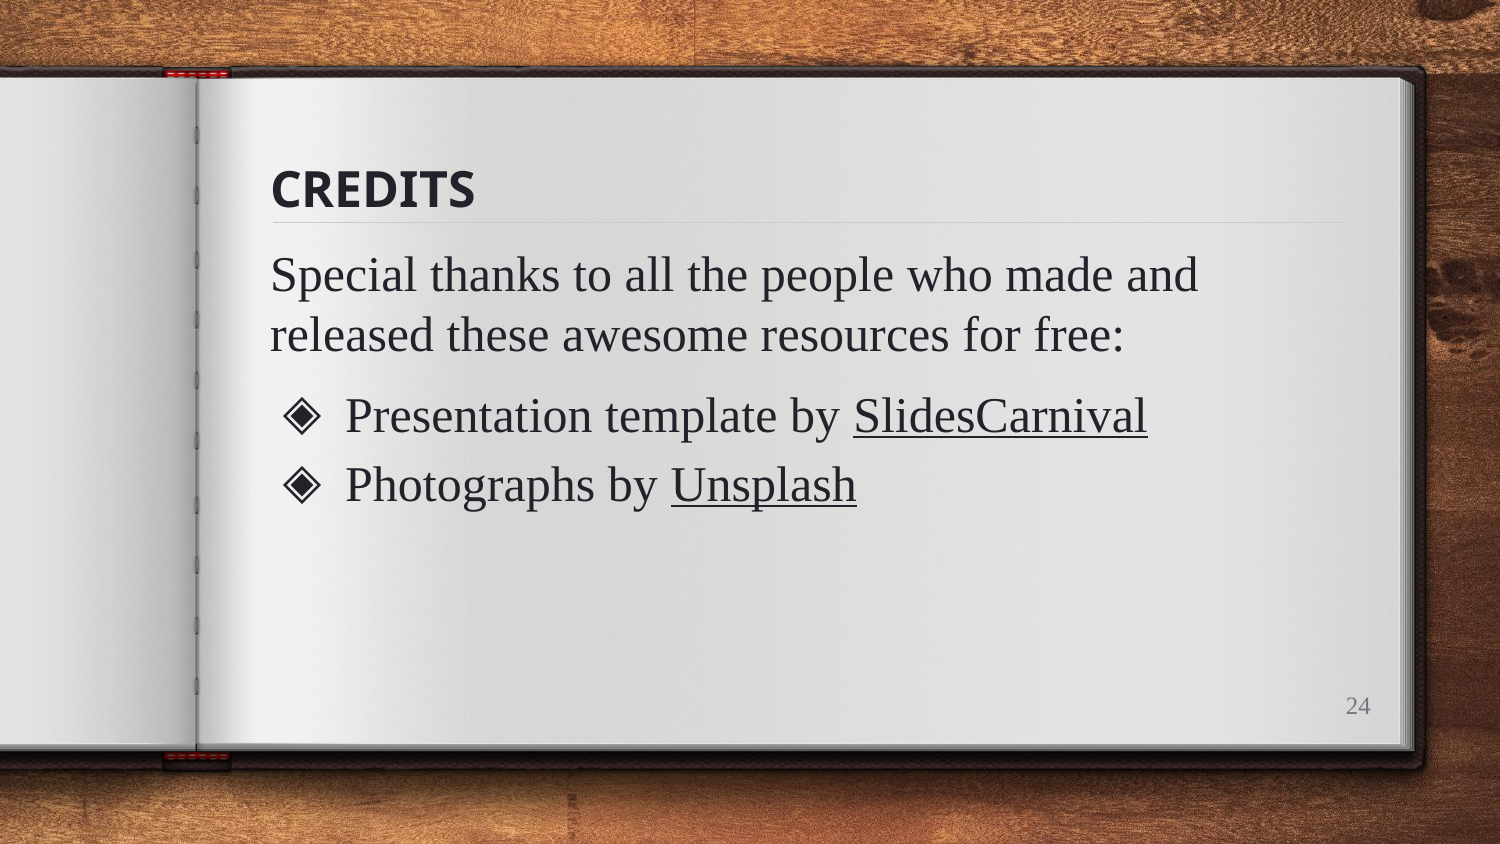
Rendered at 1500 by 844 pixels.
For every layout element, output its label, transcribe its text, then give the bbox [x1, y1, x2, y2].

picture [0, 0, 1500, 844]
list Special thanks to all the people who made and released these awesome resources for free: Presentation template by SlidesCarnival Photographs by Unsplash [255, 226, 1341, 726]
title CREDITS [255, 117, 1341, 226]
slide_number ‹#› [1295, 672, 1386, 737]
